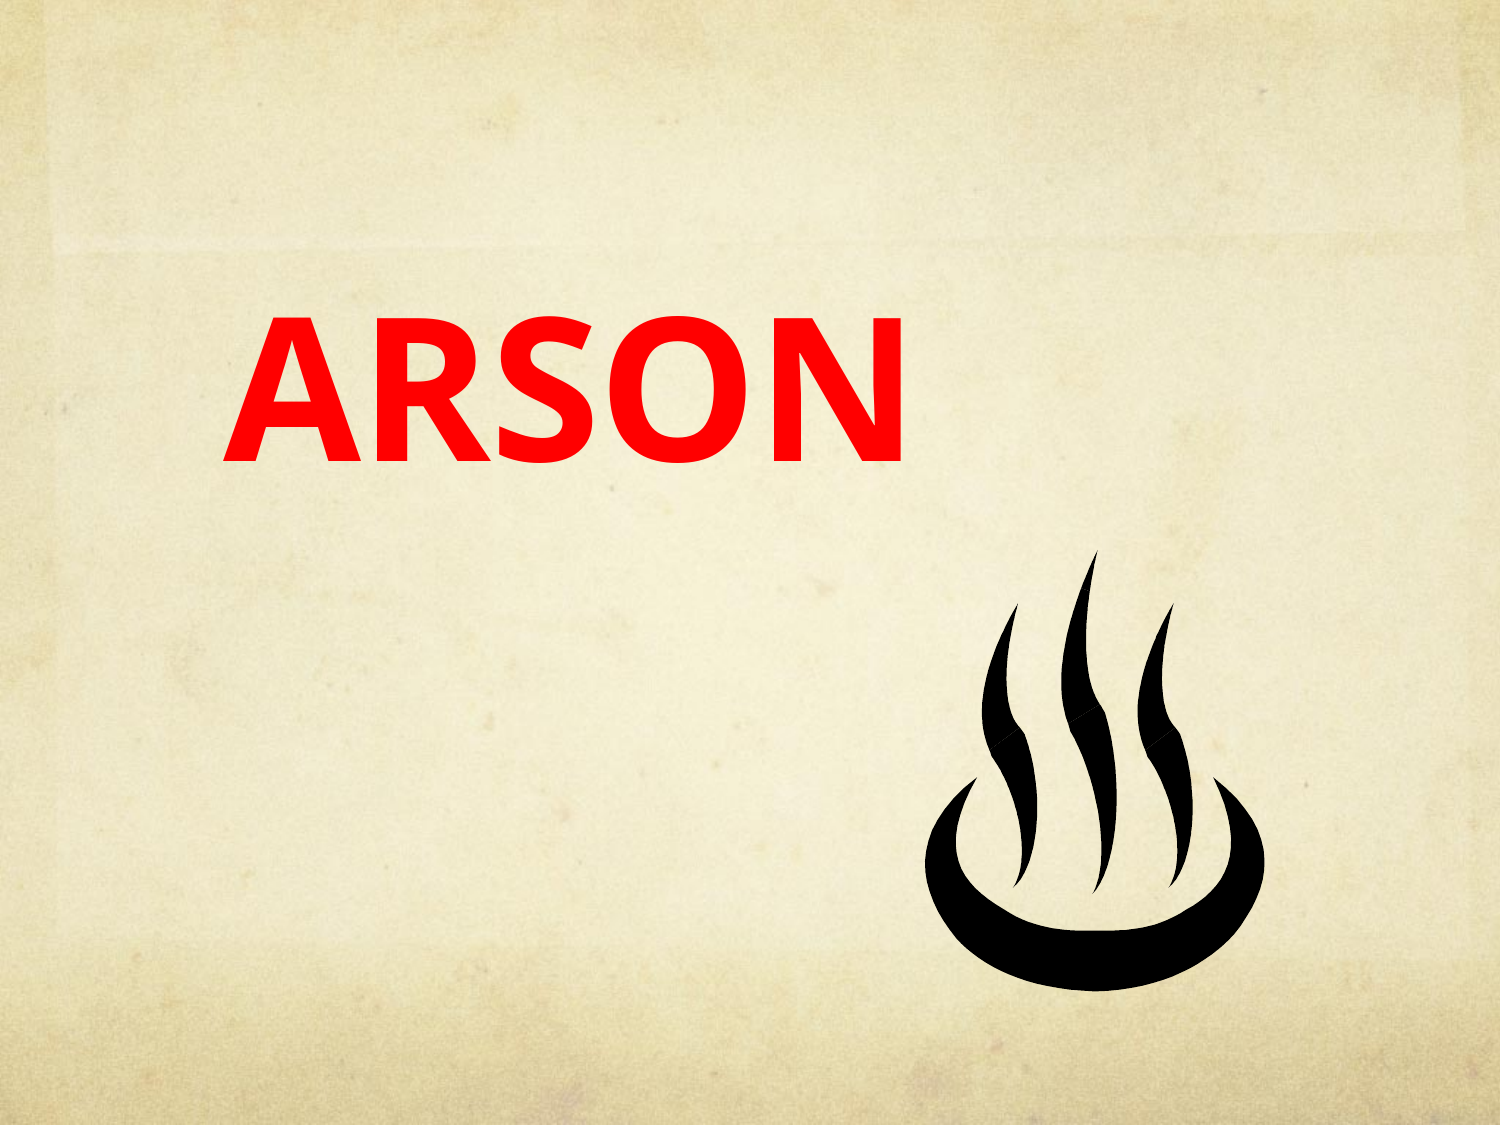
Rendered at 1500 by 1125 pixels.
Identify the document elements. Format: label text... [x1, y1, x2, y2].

picture [0, 0, 1500, 1125]
title ARSON [67, 200, 1075, 563]
